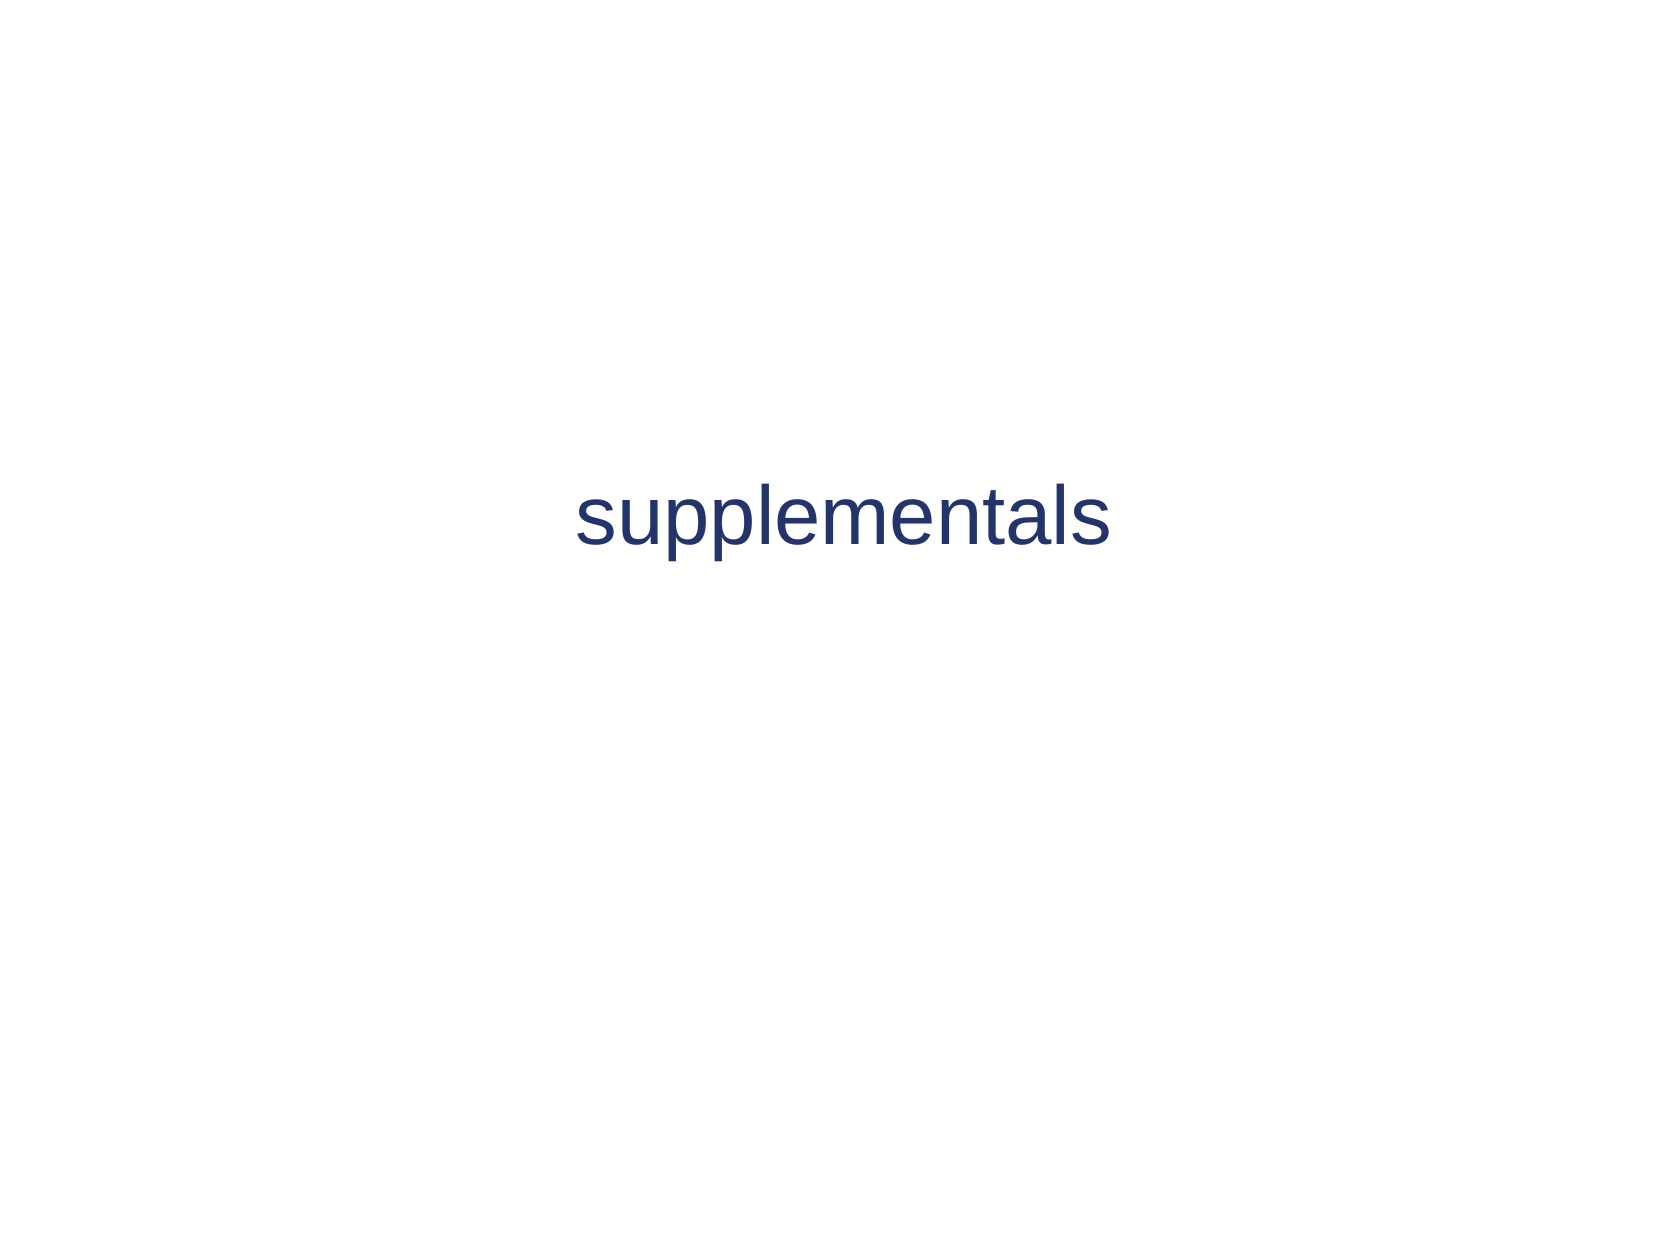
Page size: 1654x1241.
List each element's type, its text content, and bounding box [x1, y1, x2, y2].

title supplementals [99, 465, 1589, 672]
